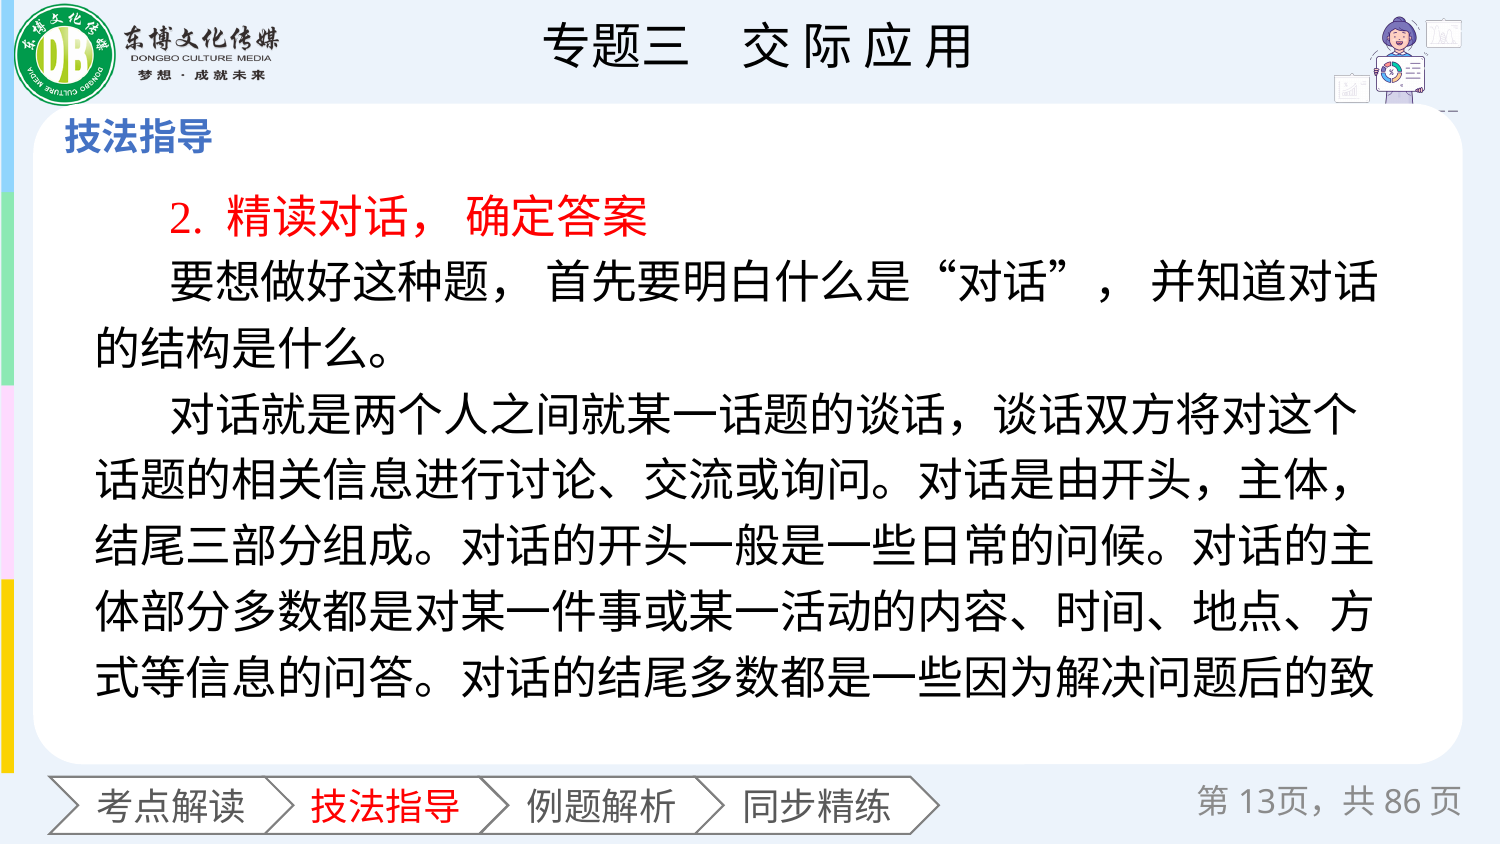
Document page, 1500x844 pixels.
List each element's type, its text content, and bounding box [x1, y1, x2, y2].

slide_number 第页，共86页 [1173, 780, 1478, 826]
picture [14, 3, 280, 106]
picture [1312, 0, 1487, 131]
text_box 2. 精读对话， 确定答案 要想做好这种题， 首先要明白什么是“对话”， 并知道对话的结构是什么。 对话就是两个人之间就某一话题的谈话，谈话双方将对这个话题的相关信息进行讨论、交流或询问。对话是由开头，主体，结尾三部分组成。对话的开头一般是一些日常的问候。对话的主体部分多数都是对某一件事或某一活动的内容、时间、地点、方式等信息的问答。对话的结尾多数都是一些因为解决问题后的致 [79, 168, 1417, 712]
